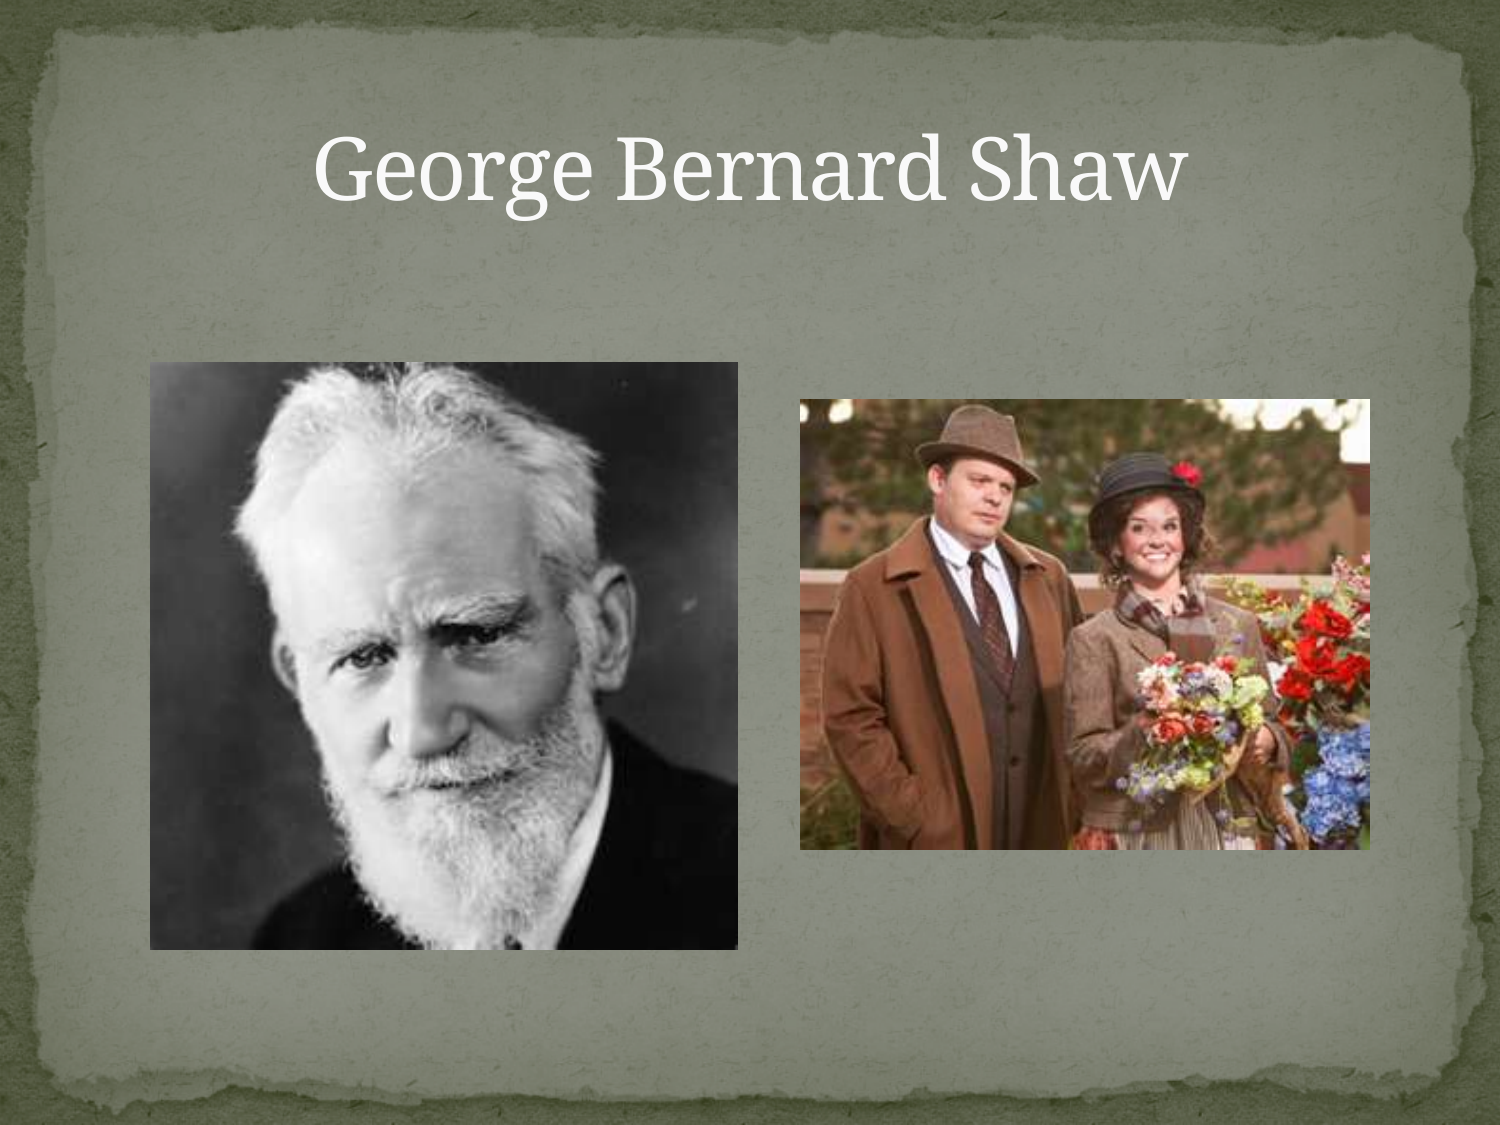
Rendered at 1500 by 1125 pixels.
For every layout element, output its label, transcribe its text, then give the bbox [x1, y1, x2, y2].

picture [800, 399, 1370, 850]
picture [150, 362, 738, 950]
title George Bernard Shaw [74, 24, 1425, 225]
